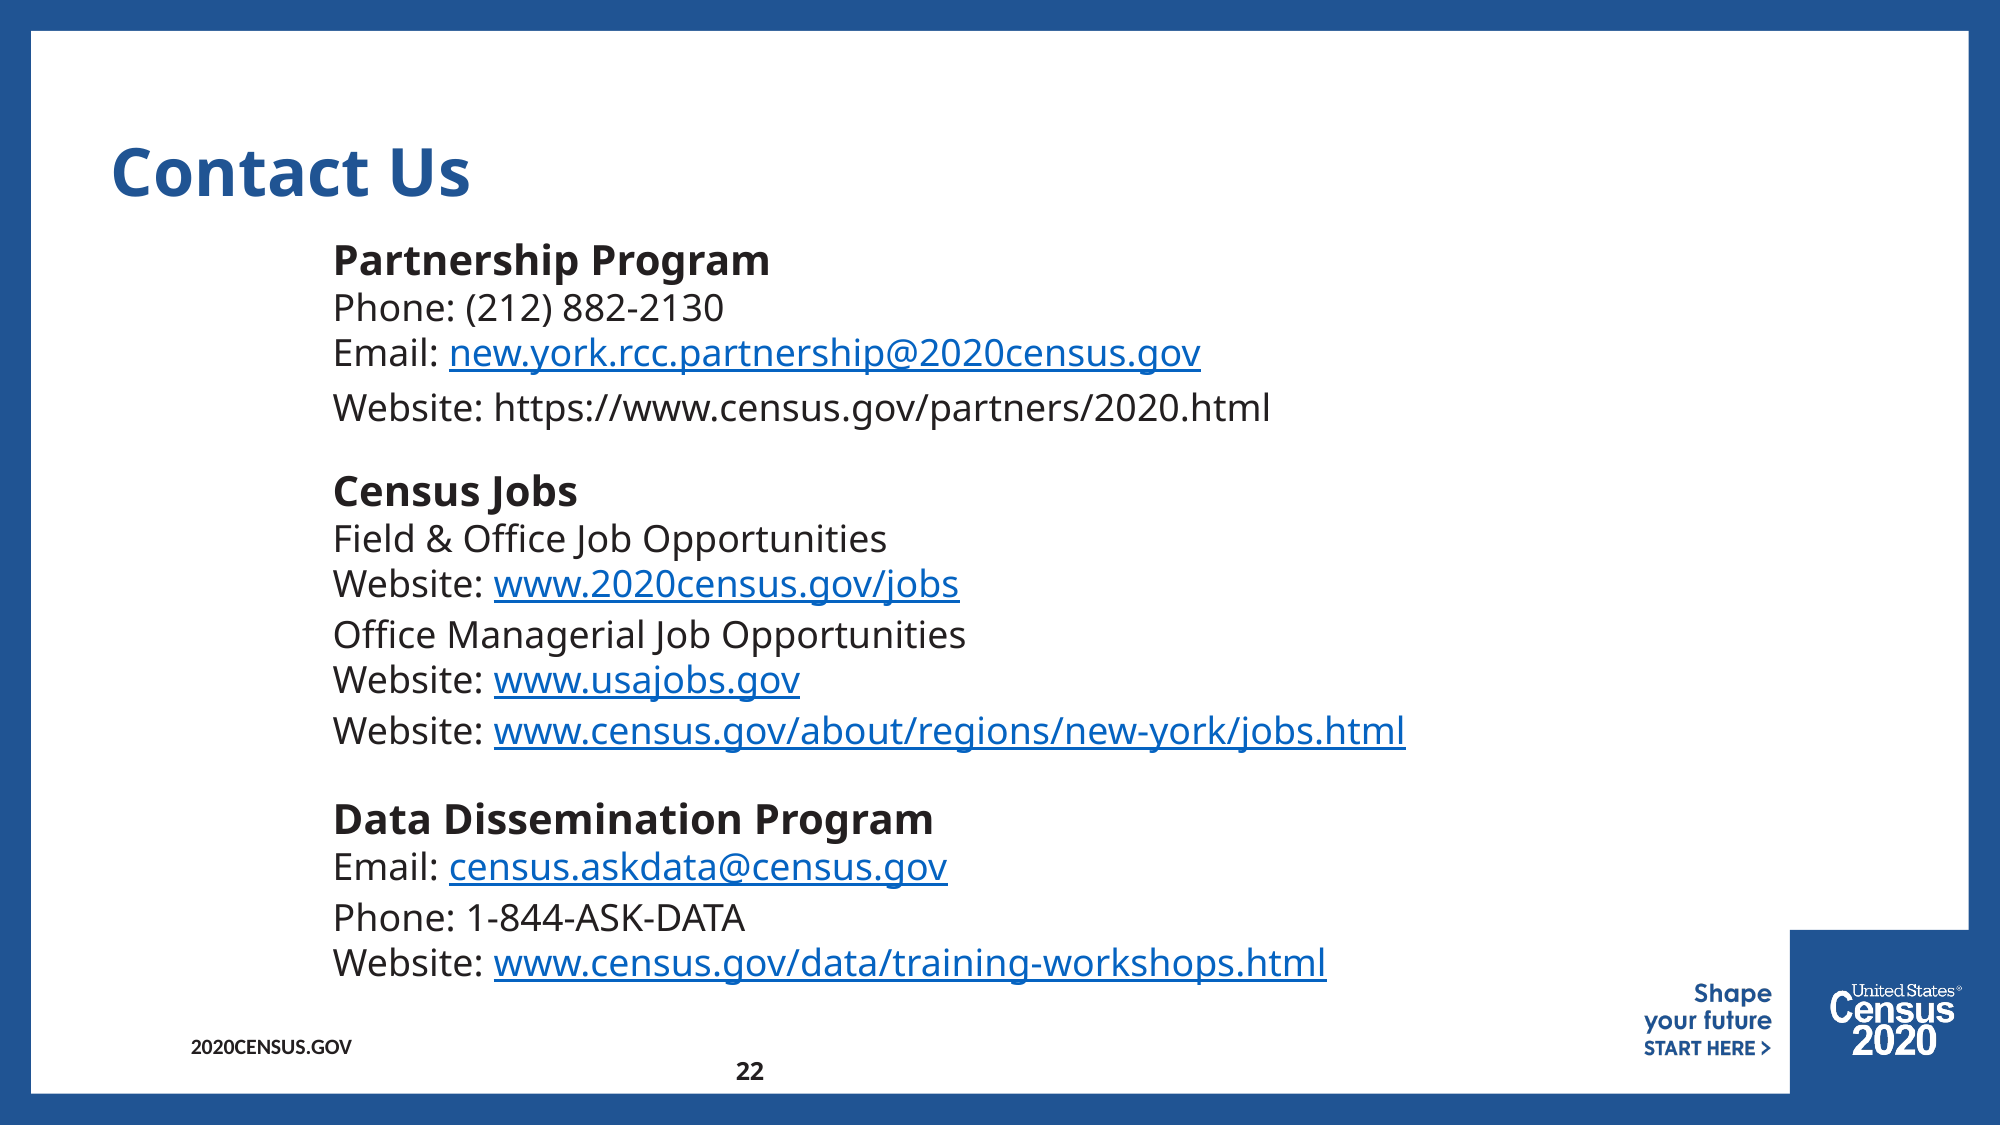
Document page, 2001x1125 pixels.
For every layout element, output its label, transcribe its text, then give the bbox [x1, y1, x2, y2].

text_box Partnership Program Phone: (212) 882-2130 Email: new.york.rcc.partnership@2020census.gov Website: https://www.census.gov/partners/2020.html Census Jobs Field & Office Job Opportunities Website: www.2020census.gov/jobs Office Managerial Job Opportunities Website: www.usajobs.gov Website: www.census.gov/about/regions/new-york/jobs.html Data Dissemination Program Email: census.askdata@census.gov Phone: 1-844-ASK-DATA Website: www.census.gov/data/training-workshops.html [317, 226, 1431, 1093]
picture [1623, 962, 1789, 1076]
text_box Contact Us [95, 113, 1446, 227]
picture [1809, 962, 1983, 1076]
slide_number 22 [575, 1042, 925, 1103]
